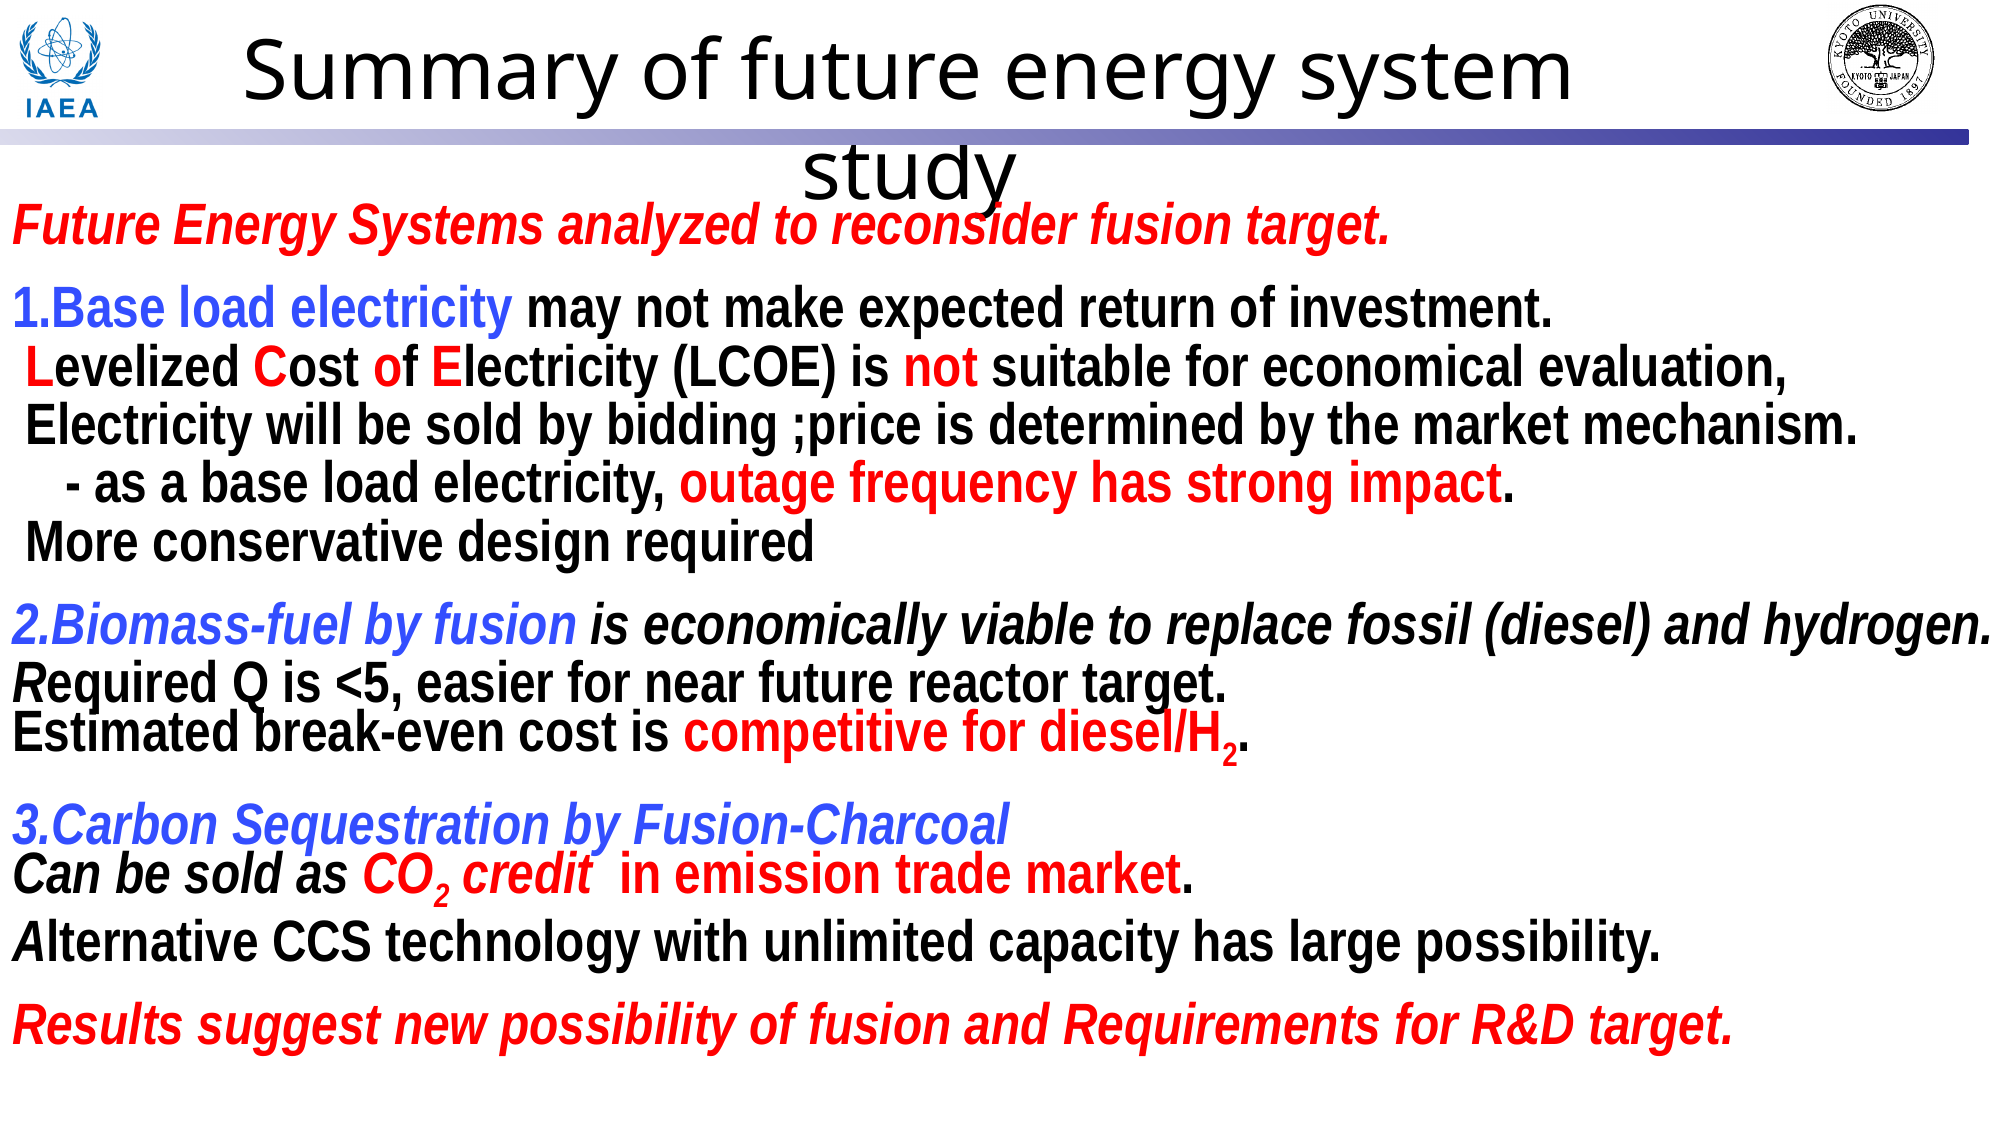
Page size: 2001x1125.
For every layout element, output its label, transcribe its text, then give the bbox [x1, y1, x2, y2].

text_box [0, 2, 1969, 145]
text_box Summary of future energy system study [184, 156, 1635, 190]
text_box Future Energy Systems analyzed to reconsider fusion target. 1.Base load electricity may not make expected return of investment. Levelized Cost of Electricity (LCOE) is not suitable for economical evaluation, Electricity will be sold by bidding ;price is determined by the market mechanism. - as a base load electricity, outage frequency has strong impact. More conservative design required 2.Biomass-fuel by fusion is economically viable to replace fossil (diesel) and hydrogen. Required Q is <5, easier for near future reactor target. Estimated break-even cost is competitive for diesel/H2. 3.Carbon Sequestration by Fusion-Charcoal Can be sold as CO2 credit in emission trade market. Alternative CCS technology with unlimited capacity has large possibility. Results suggest new possibility of fusion and Requirements for R&D target. [0, 190, 2000, 1122]
